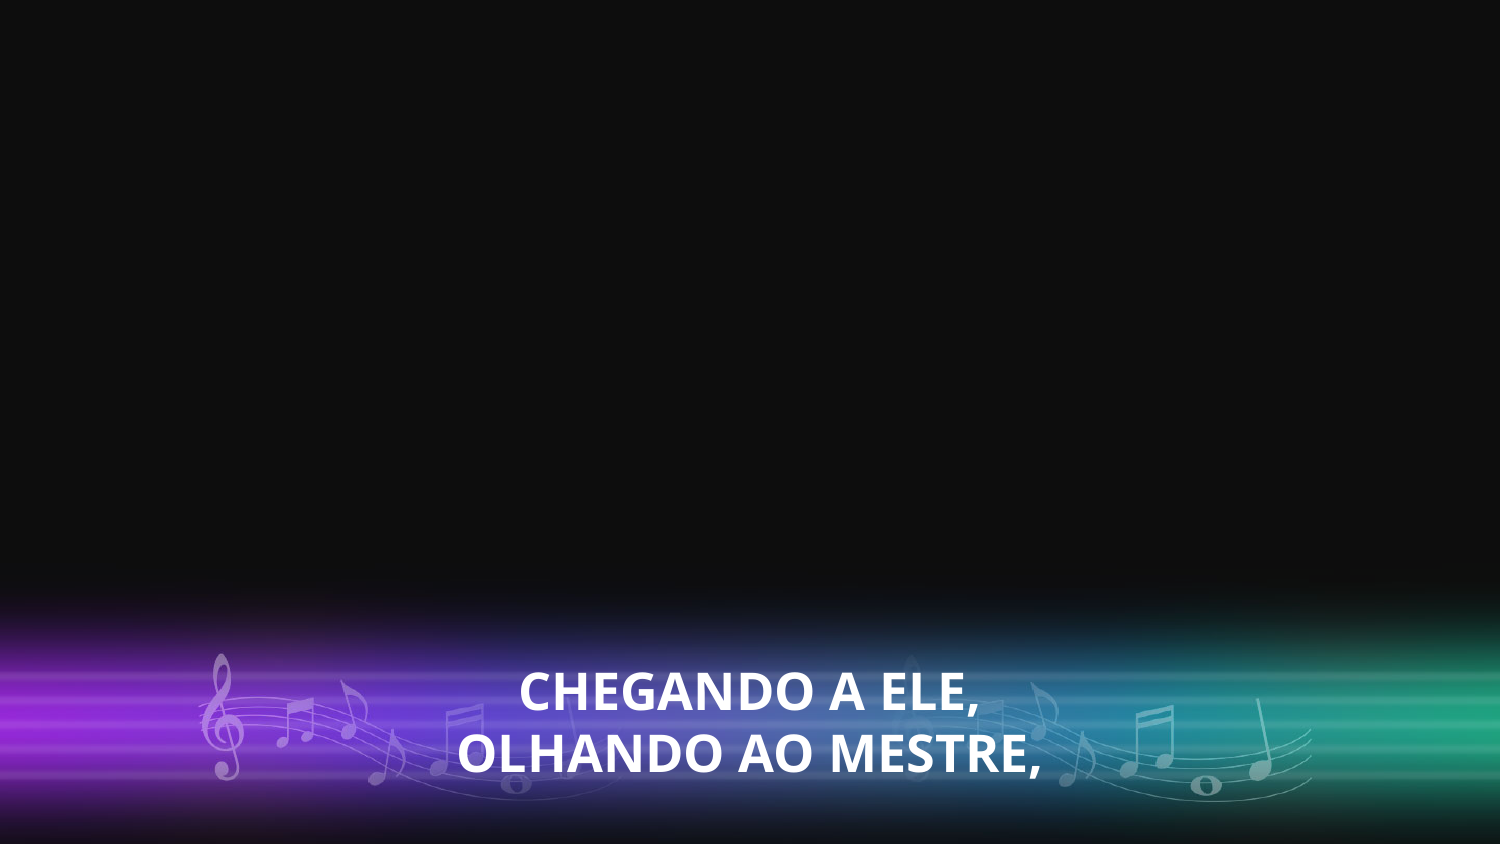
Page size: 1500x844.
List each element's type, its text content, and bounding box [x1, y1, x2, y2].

text_box CHEGANDO A ELE, OLHANDO AO MESTRE, [312, 651, 1187, 791]
picture [0, 0, 1500, 844]
